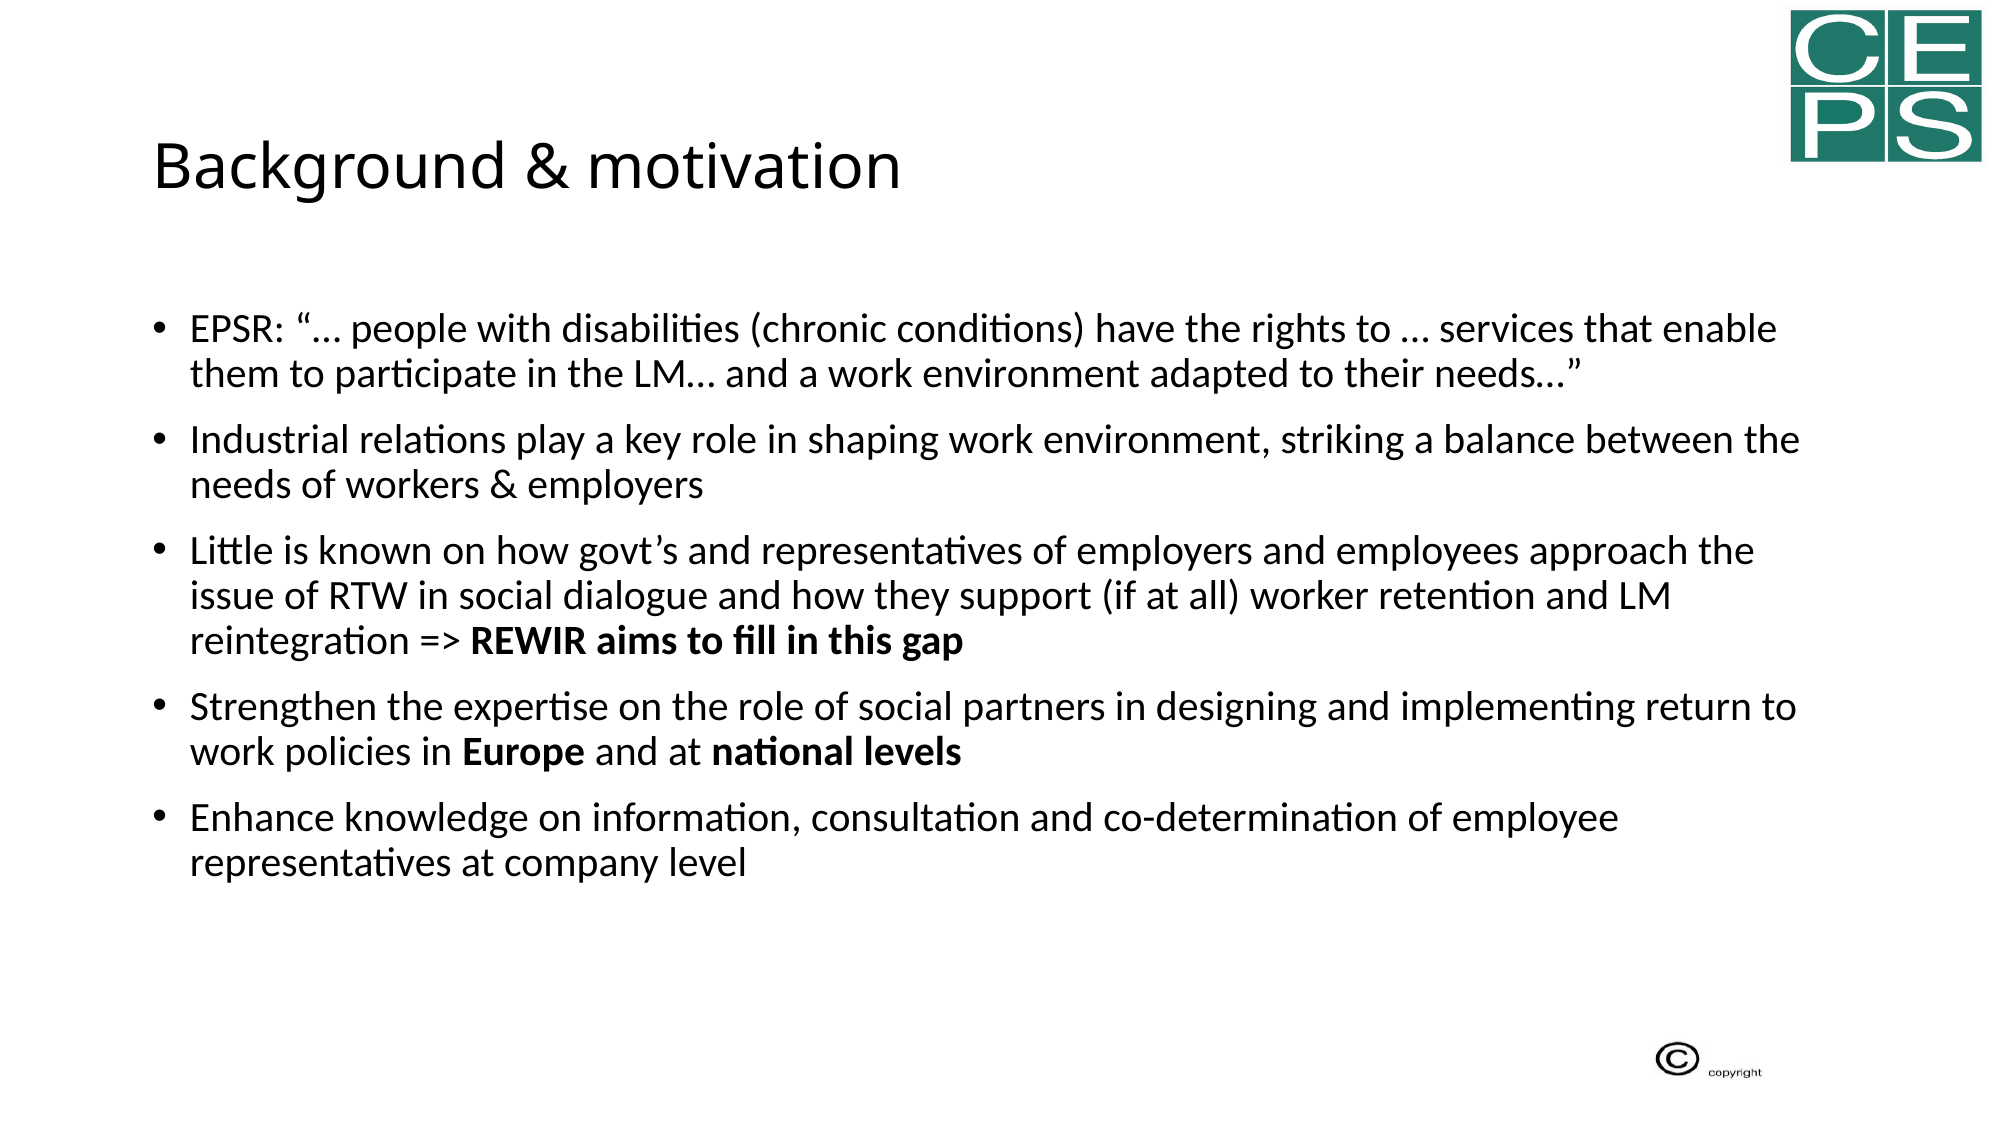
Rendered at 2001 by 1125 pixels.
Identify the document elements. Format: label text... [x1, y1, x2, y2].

title Background & motivation [137, 59, 1863, 278]
picture [1783, 4, 1989, 168]
picture [1653, 1018, 1764, 1103]
list EPSR: “… people with disabilities (chronic conditions) have the rights to … services that enable them to participate in the LM… and a work environment adapted to their needs…” Industrial relations play a key role in shaping work environment, striking a balance between the needs of workers & employers Little is known on how govt’s and representatives of employers and employees approach the issue of RTW in social dialogue and how they support (if at all) worker retention and LM reintegration => REWIR aims to fill in this gap Strengthen the expertise on the role of social partners in designing and implementing return to work policies in Europe and at national levels Enhance knowledge on information, consultation and co-determination of employee representatives at company level [137, 299, 1863, 1014]
